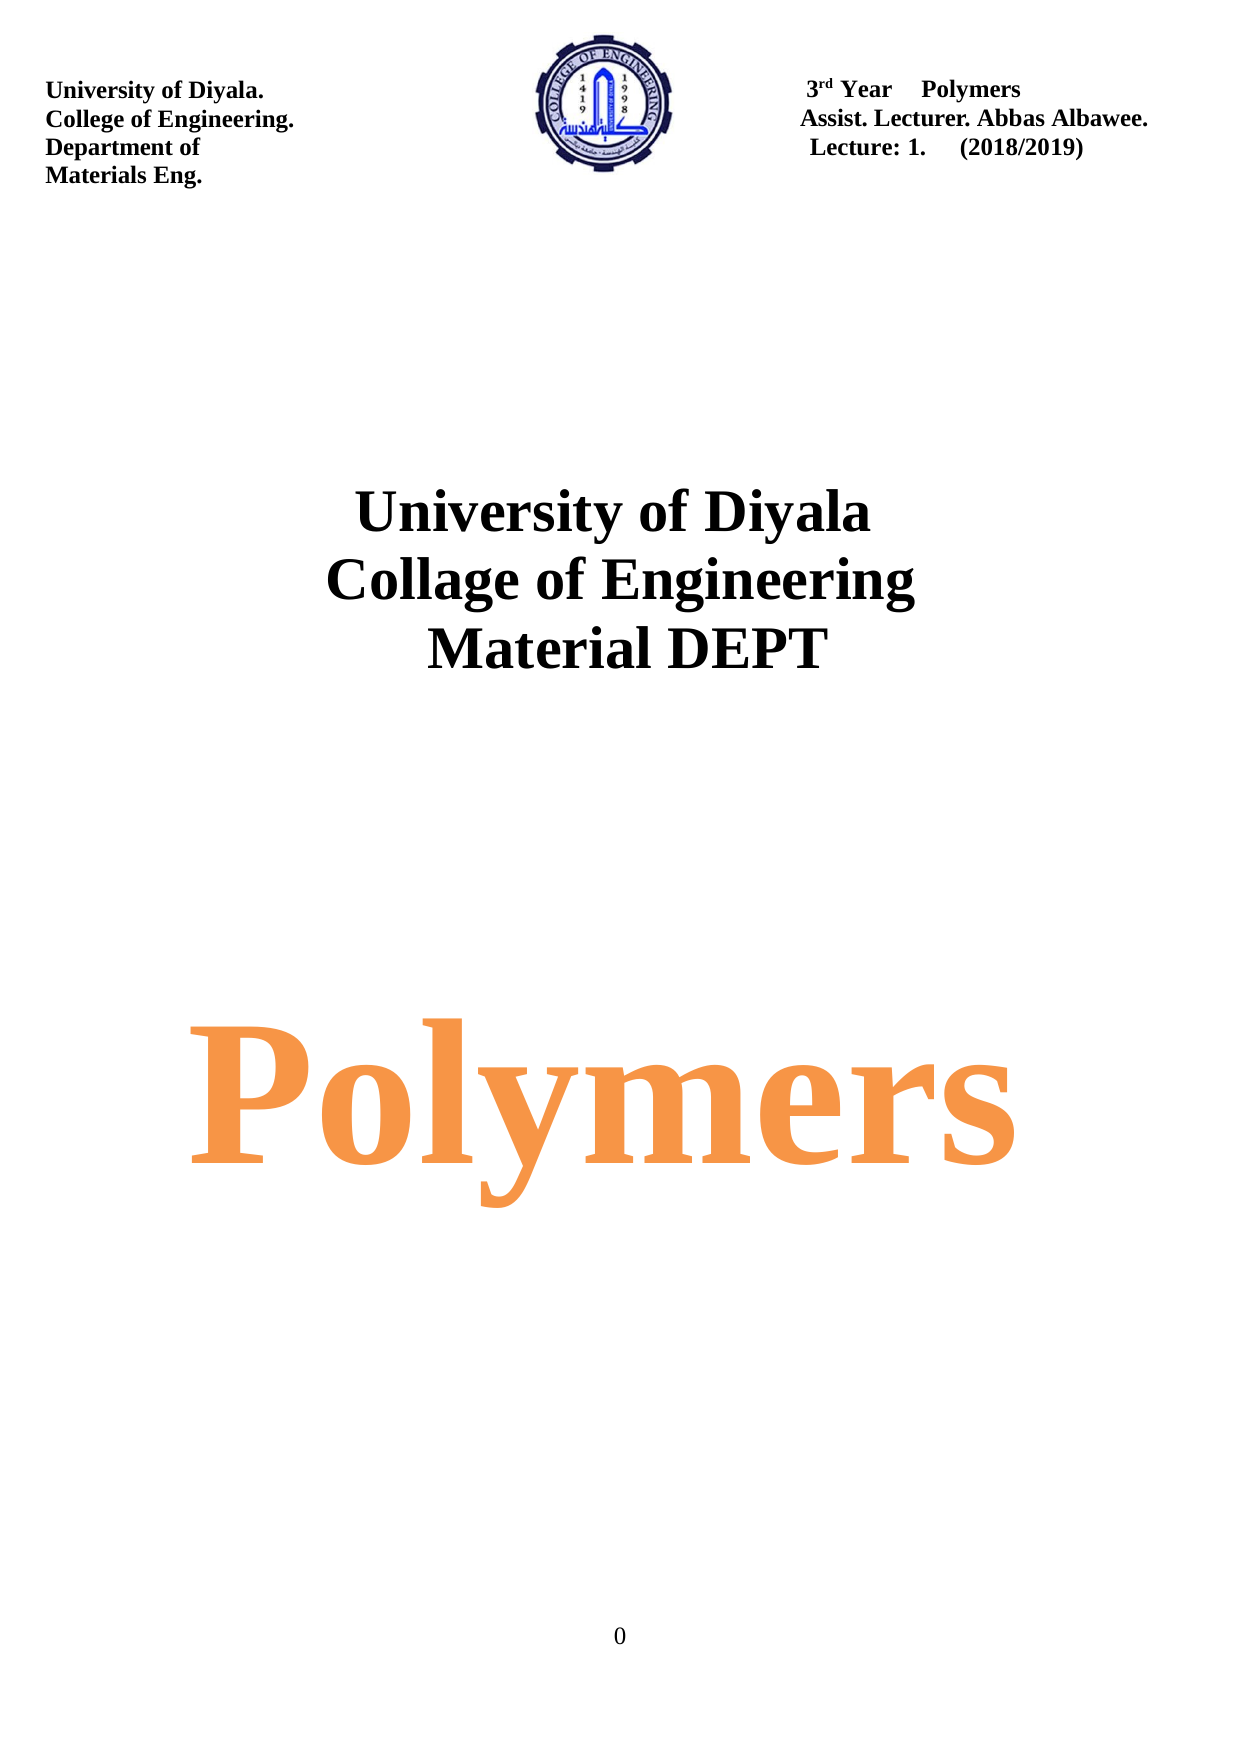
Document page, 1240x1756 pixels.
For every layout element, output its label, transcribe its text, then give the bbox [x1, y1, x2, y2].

text_box University of Diyala. College of Engineering. Department of Materials Eng. [43, 70, 369, 189]
text_box Polymers [185, 952, 1023, 1205]
text_box Lecture: 1. (2018/2019) [807, 128, 1084, 161]
text_box [532, 32, 675, 175]
text_box 0 [611, 1620, 629, 1650]
text_box 3rd Year Polymers [804, 70, 1022, 99]
text_box University of Diyala Collage of Engineering Material DEPT [322, 470, 918, 683]
text_box Assist. Lecturer. Abbas Albawee. [797, 99, 1156, 132]
